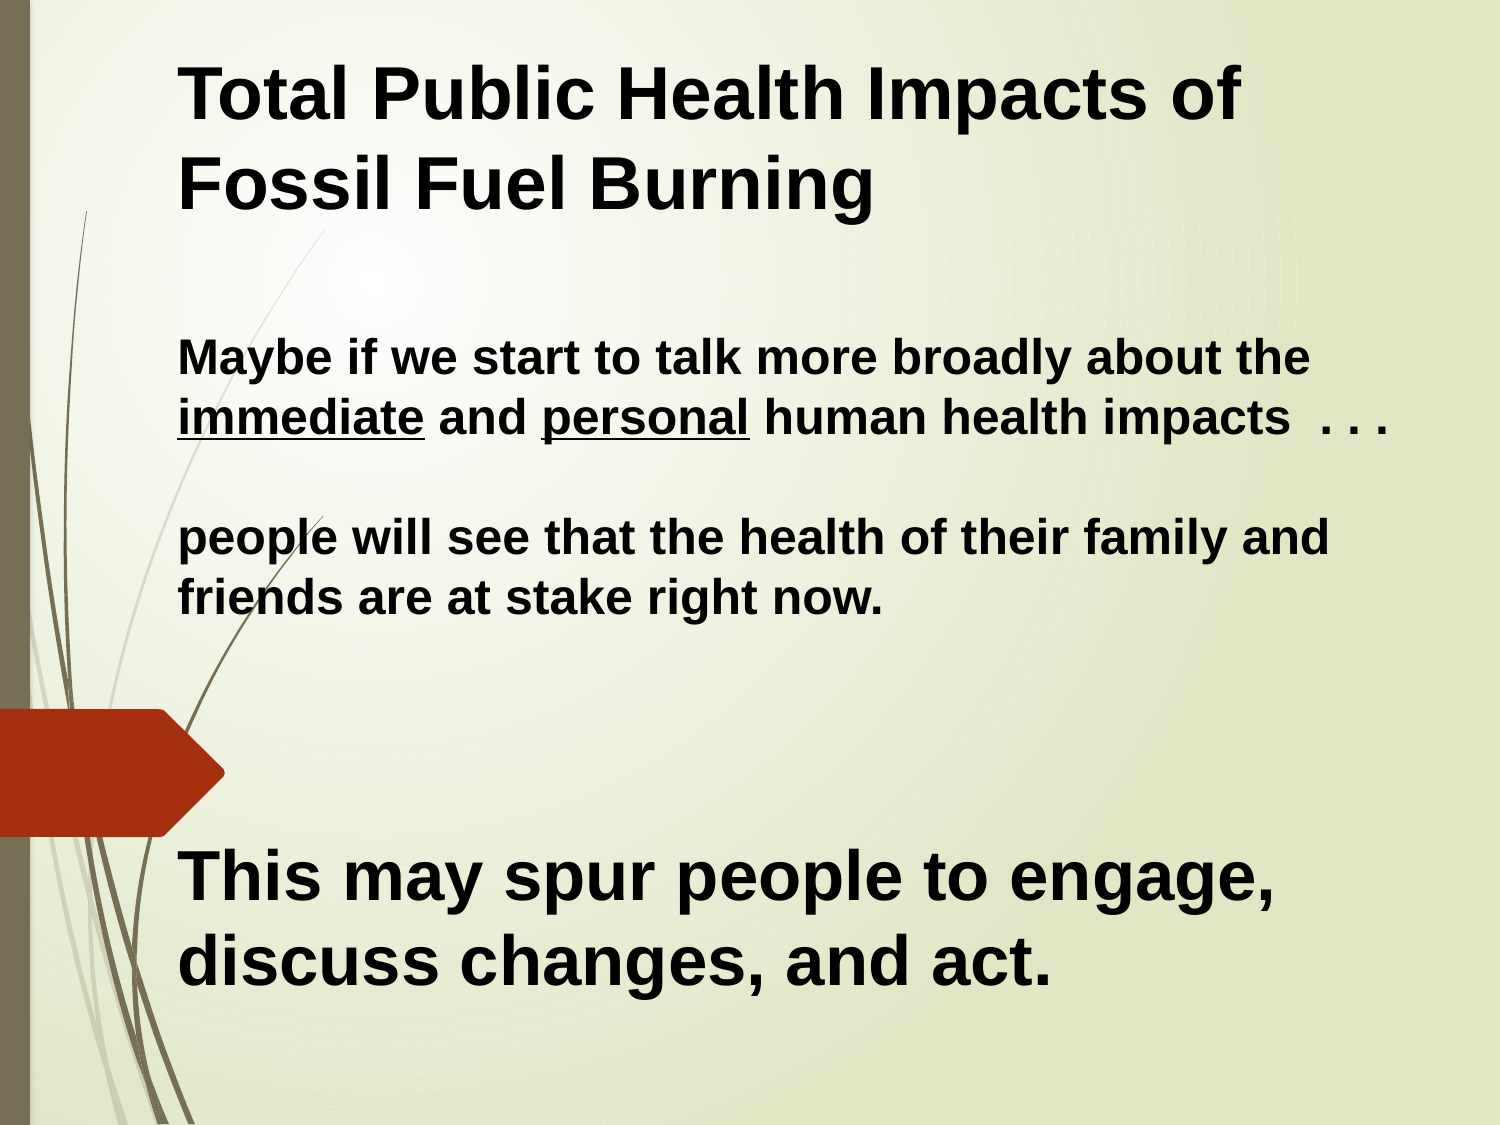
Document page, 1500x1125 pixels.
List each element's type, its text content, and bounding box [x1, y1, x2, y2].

text_box [225, 282, 1463, 508]
text_box Total Public Health Impacts of Fossil Fuel Burning Maybe if we start to talk more broadly about the immediate and personal human health impacts . . . people will see that the health of their family and friends are at stake right now. This may spur people to engage, discuss changes, and act. [162, 37, 1450, 1007]
